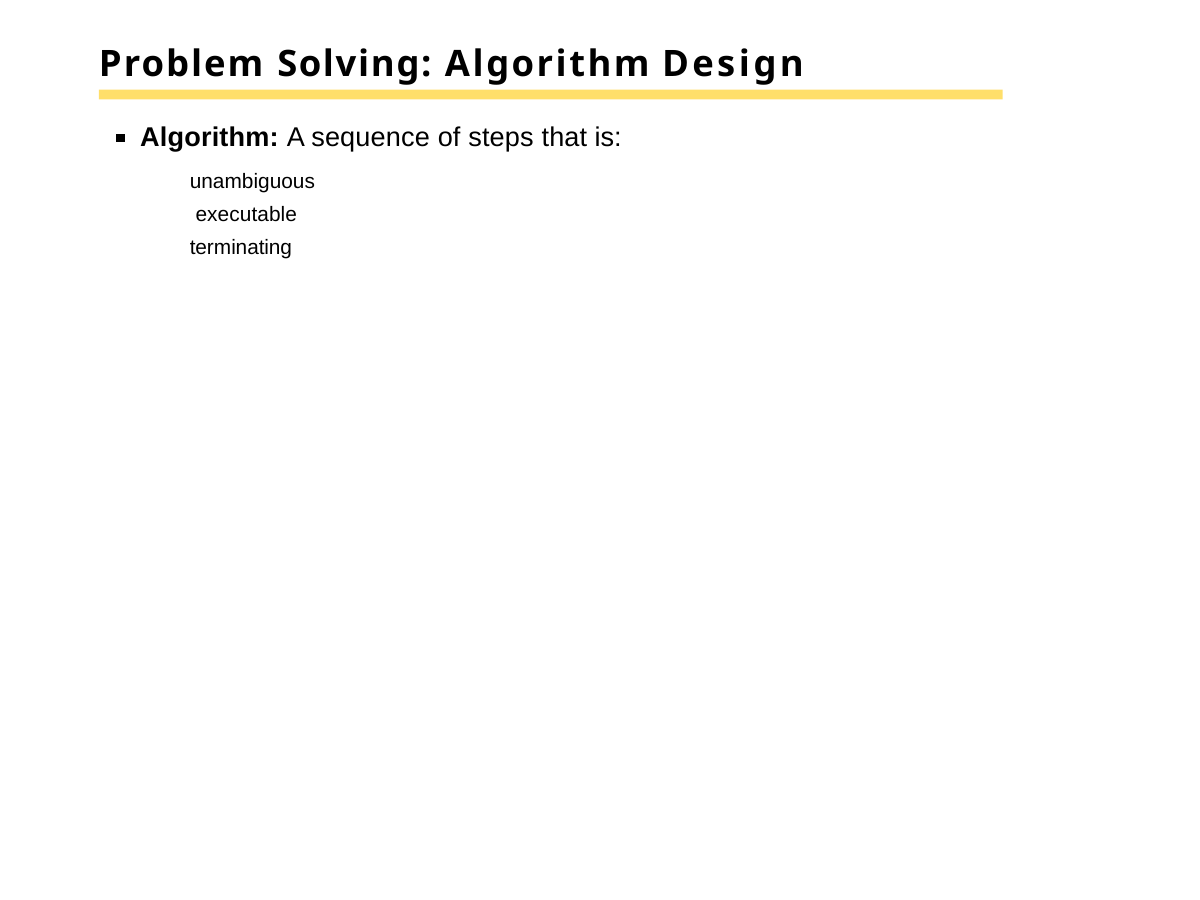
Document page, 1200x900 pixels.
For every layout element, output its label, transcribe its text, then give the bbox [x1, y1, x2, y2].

text_box Algorithm: A sequence of steps that is: unambiguous executable terminating [138, 118, 628, 259]
title Problem Solving: Algorithm Design [96, 40, 1104, 191]
